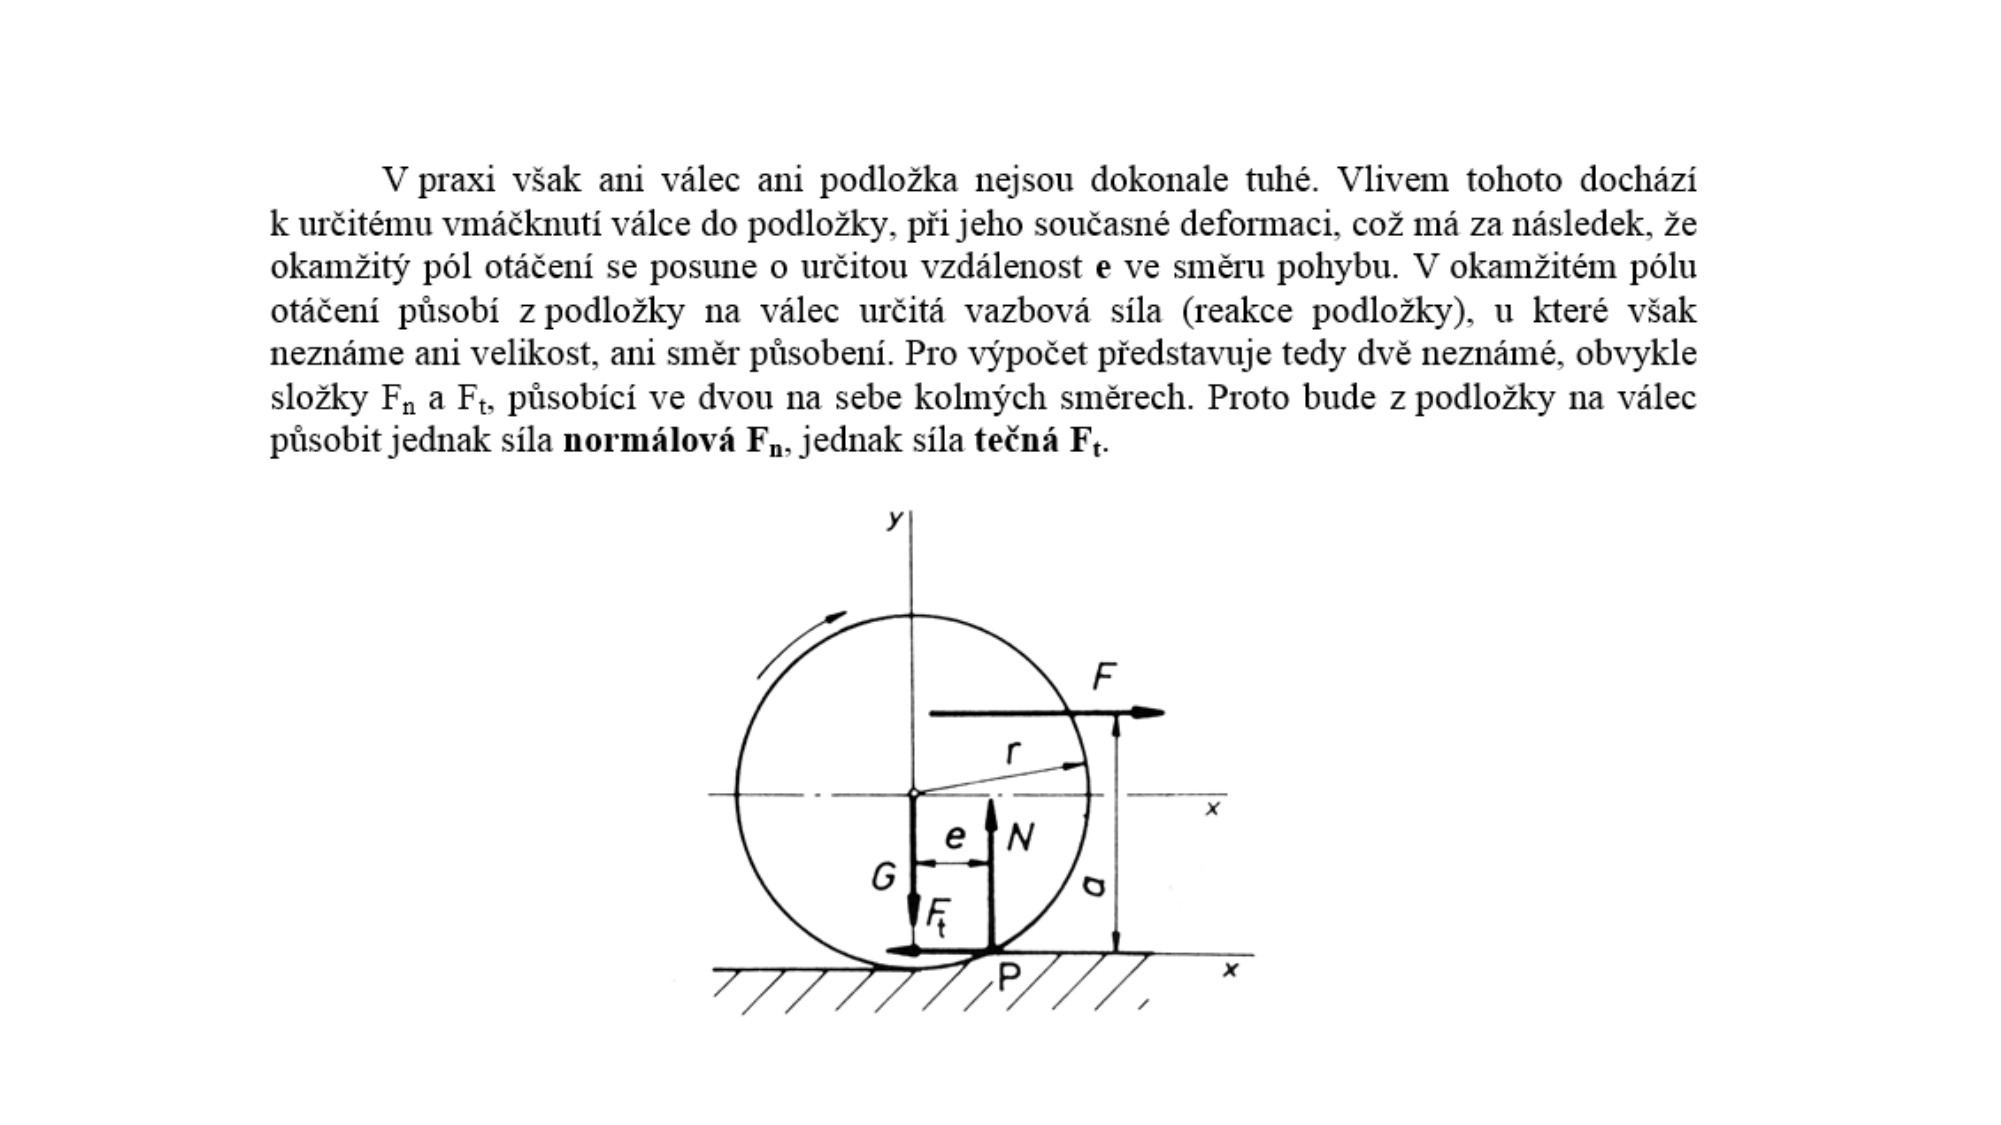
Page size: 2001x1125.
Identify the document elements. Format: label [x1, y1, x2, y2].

picture [232, 156, 1752, 1040]
